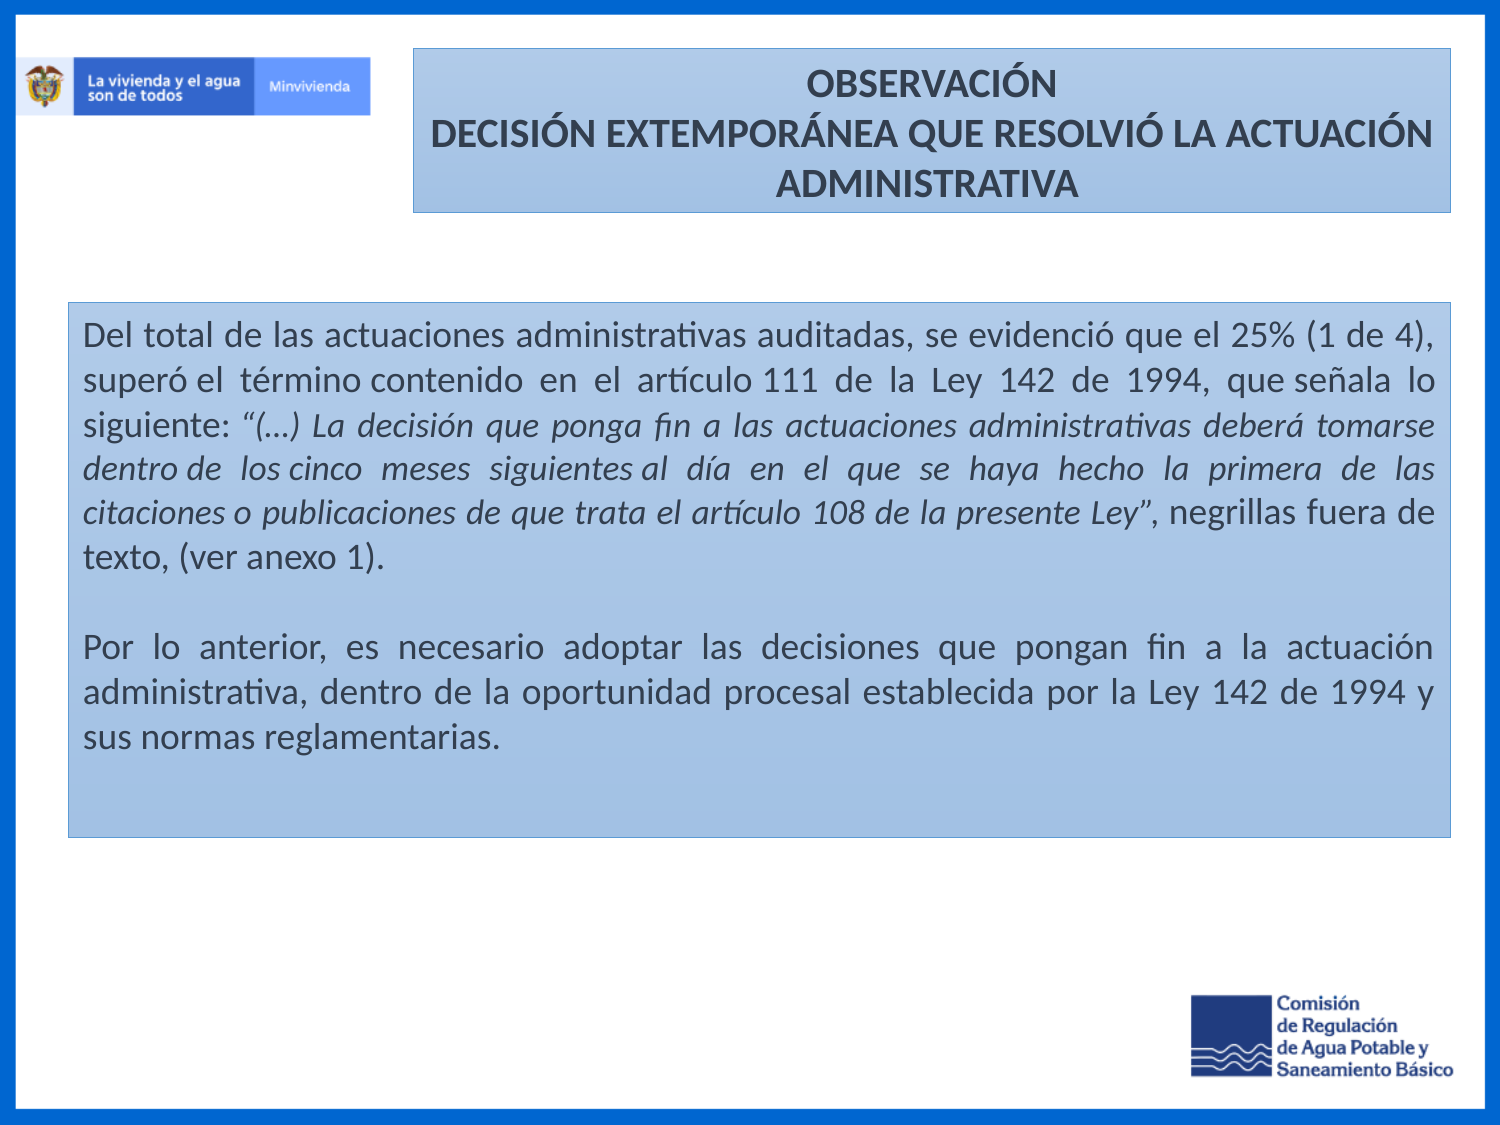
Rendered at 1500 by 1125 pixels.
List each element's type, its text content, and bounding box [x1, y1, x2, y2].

text_box OBSERVACIÓN DECISIÓN EXTEMPORÁNEA QUE RESOLVIÓ LA ACTUACIÓN ADMINISTRATIVA [413, 48, 1451, 213]
picture [0, 0, 1500, 1125]
text_box Del total de las actuaciones administrativas auditadas, se evidenció que el 25% (1 de 4), superó el término contenido en el artículo 111 de la Ley 142 de 1994, que señala lo siguiente: “(…) La decisión que ponga fin a las actuaciones administrativas deberá tomarse dentro de los cinco meses siguientes al día en el que se haya hecho la primera de las citaciones o publicaciones de que trata el artículo 108 de la presente Ley”, negrillas fuera de texto, (ver anexo 1). ​ ​ Por lo anterior, es necesario adoptar las decisiones que pongan fin a la actuación administrativa, dentro de la oportunidad procesal establecida por la Ley 142 de 1994 y sus normas reglamentarias.​ [68, 302, 1451, 838]
